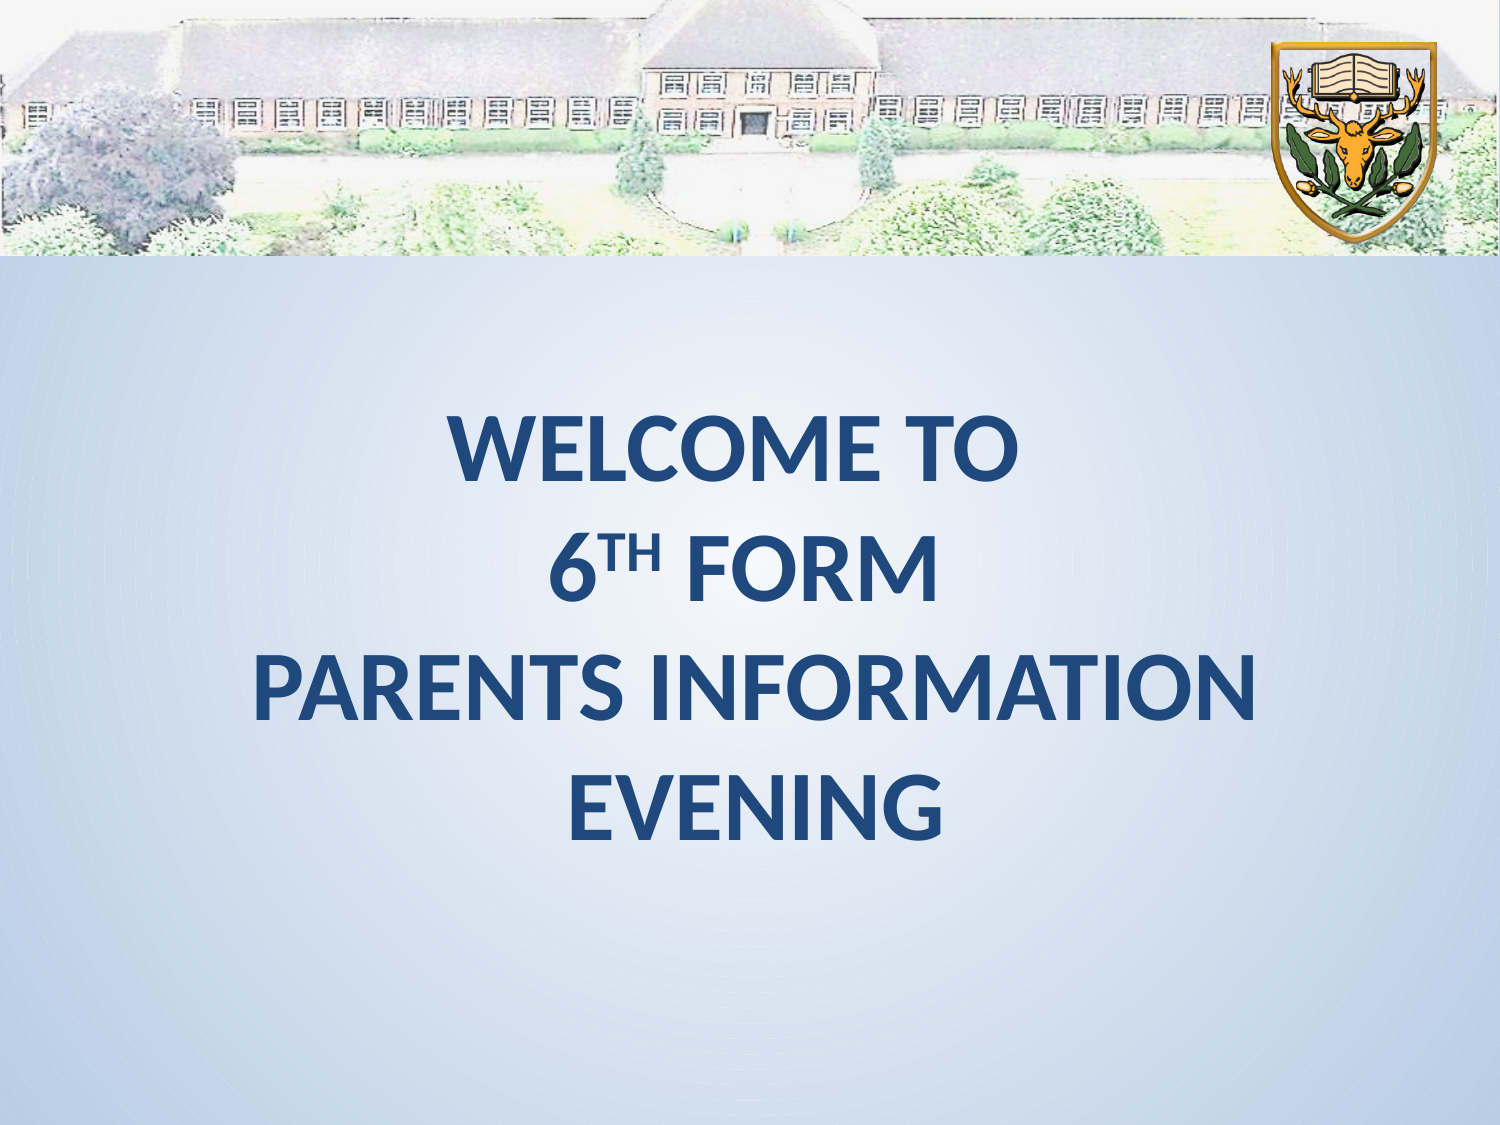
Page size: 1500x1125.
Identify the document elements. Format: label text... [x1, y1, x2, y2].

picture [0, 0, 1500, 256]
title Welcome to 6th Form Parents information Evening [118, 373, 1394, 947]
